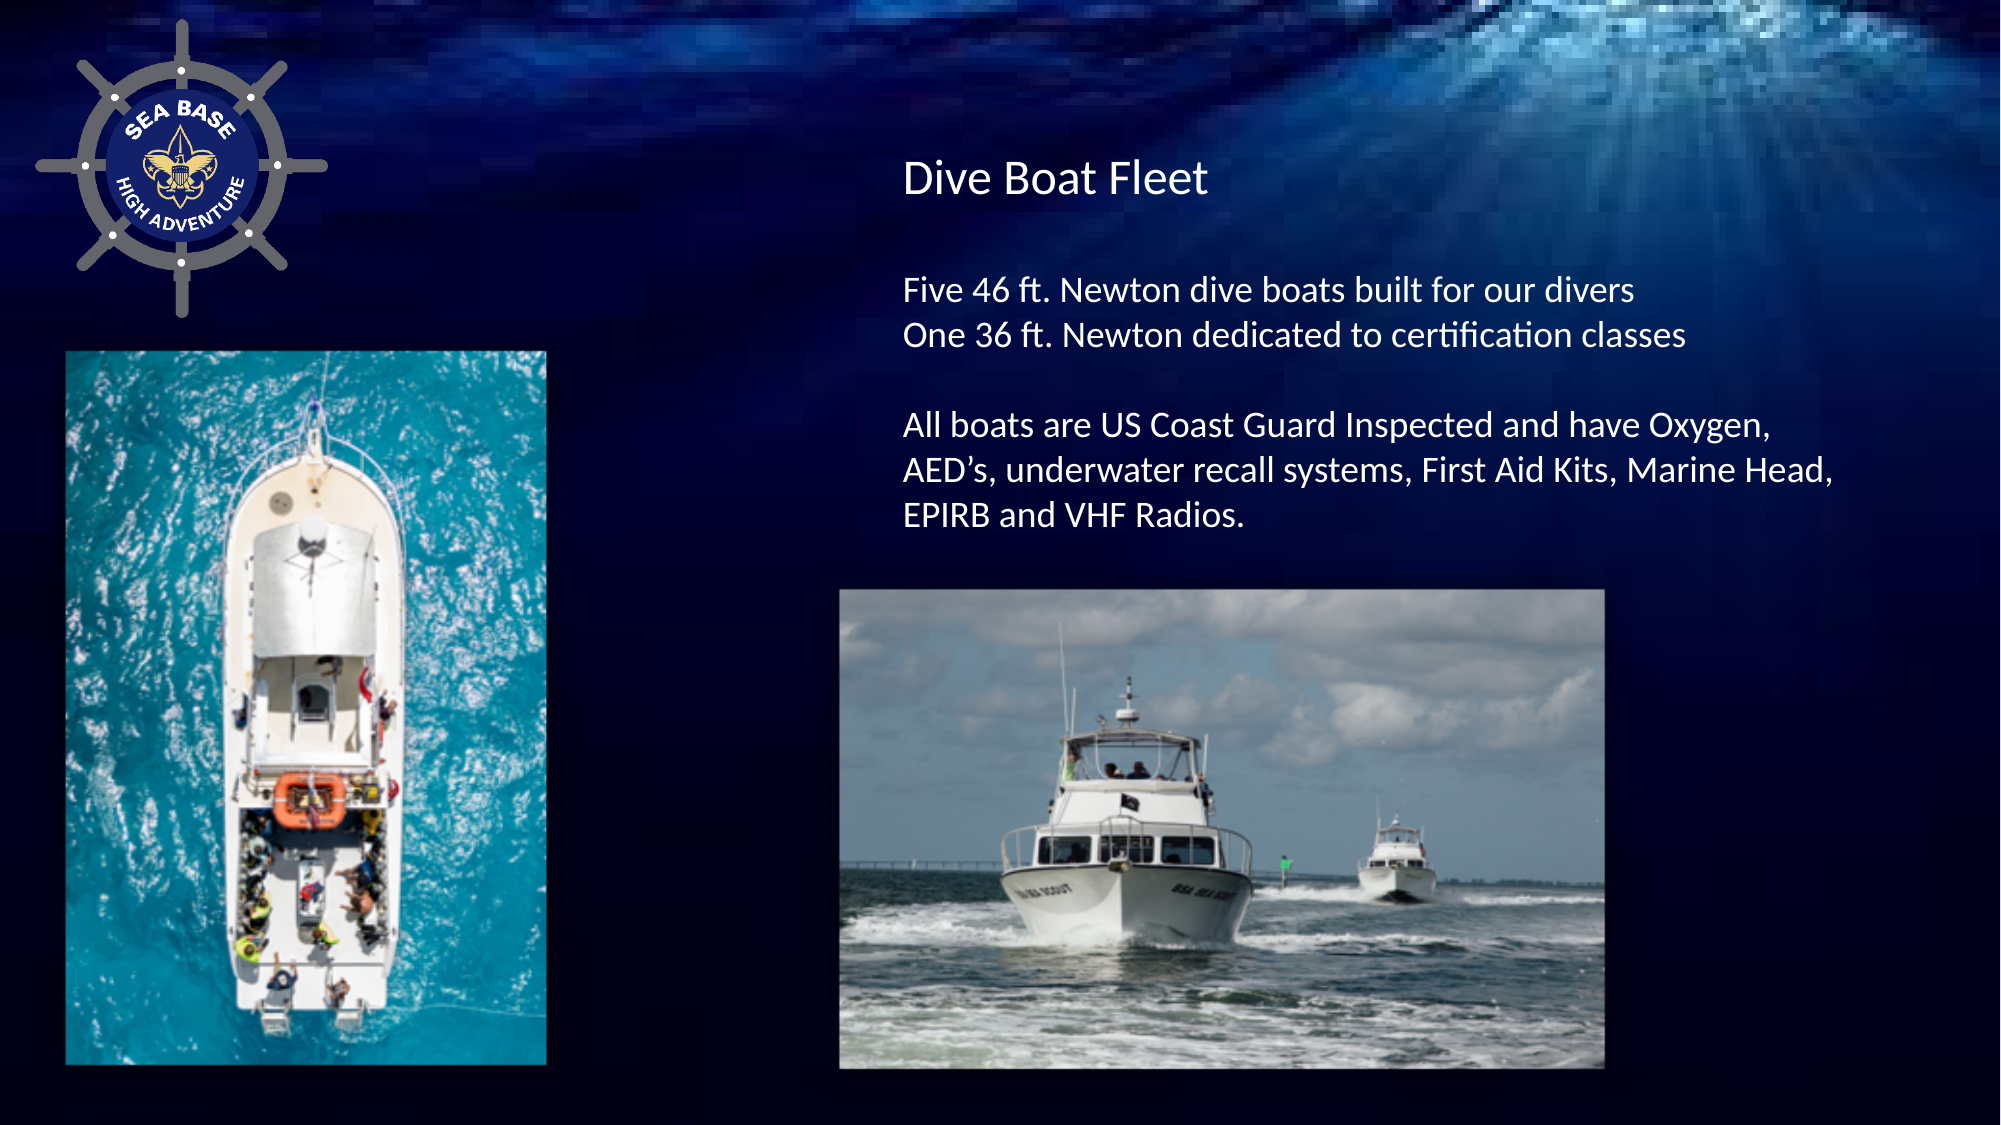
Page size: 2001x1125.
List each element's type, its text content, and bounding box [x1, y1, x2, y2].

text_box Dive Boat Fleet Five 46 ft. Newton dive boats built for our divers One 36 ft. Newton dedicated to certification classes All boats are US Coast Guard Inspected and have Oxygen, AED’s, underwater recall systems, First Aid Kits, Marine Head, EPIRB and VHF Radios. [888, 137, 1859, 543]
picture [0, 0, 2001, 1125]
